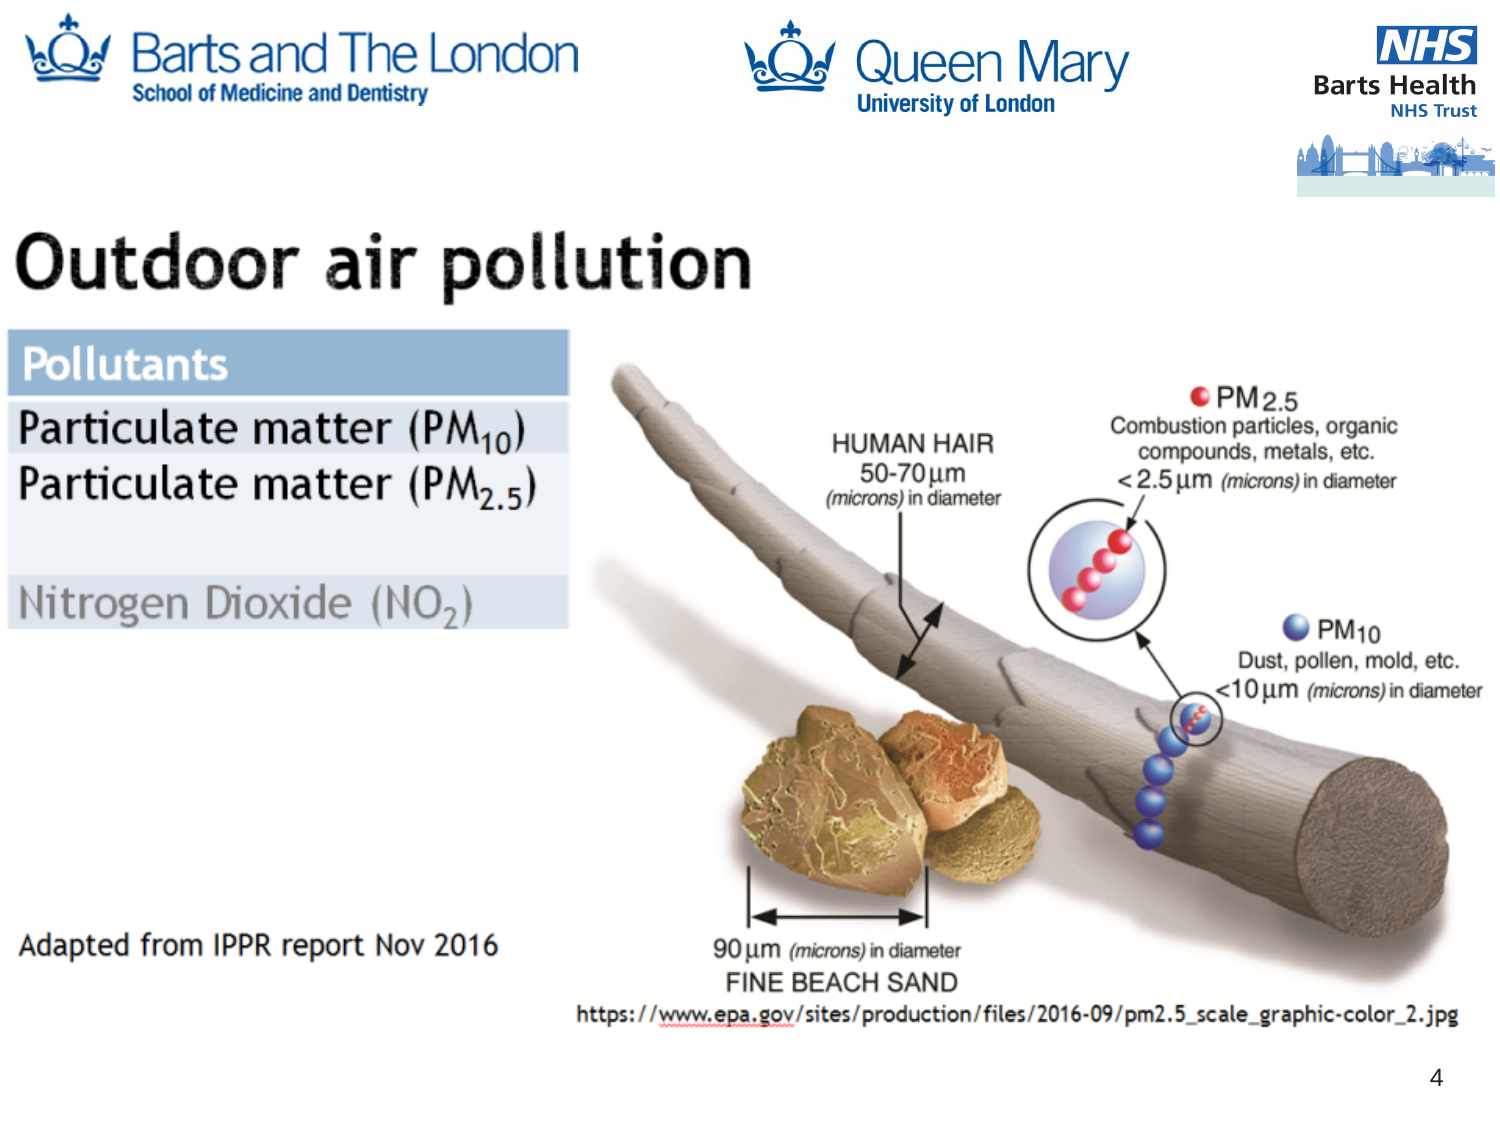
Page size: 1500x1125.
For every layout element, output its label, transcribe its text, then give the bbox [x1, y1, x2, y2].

picture [0, 225, 1500, 1036]
slide_number 4 [1108, 1046, 1459, 1107]
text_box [0, 9, 1495, 197]
